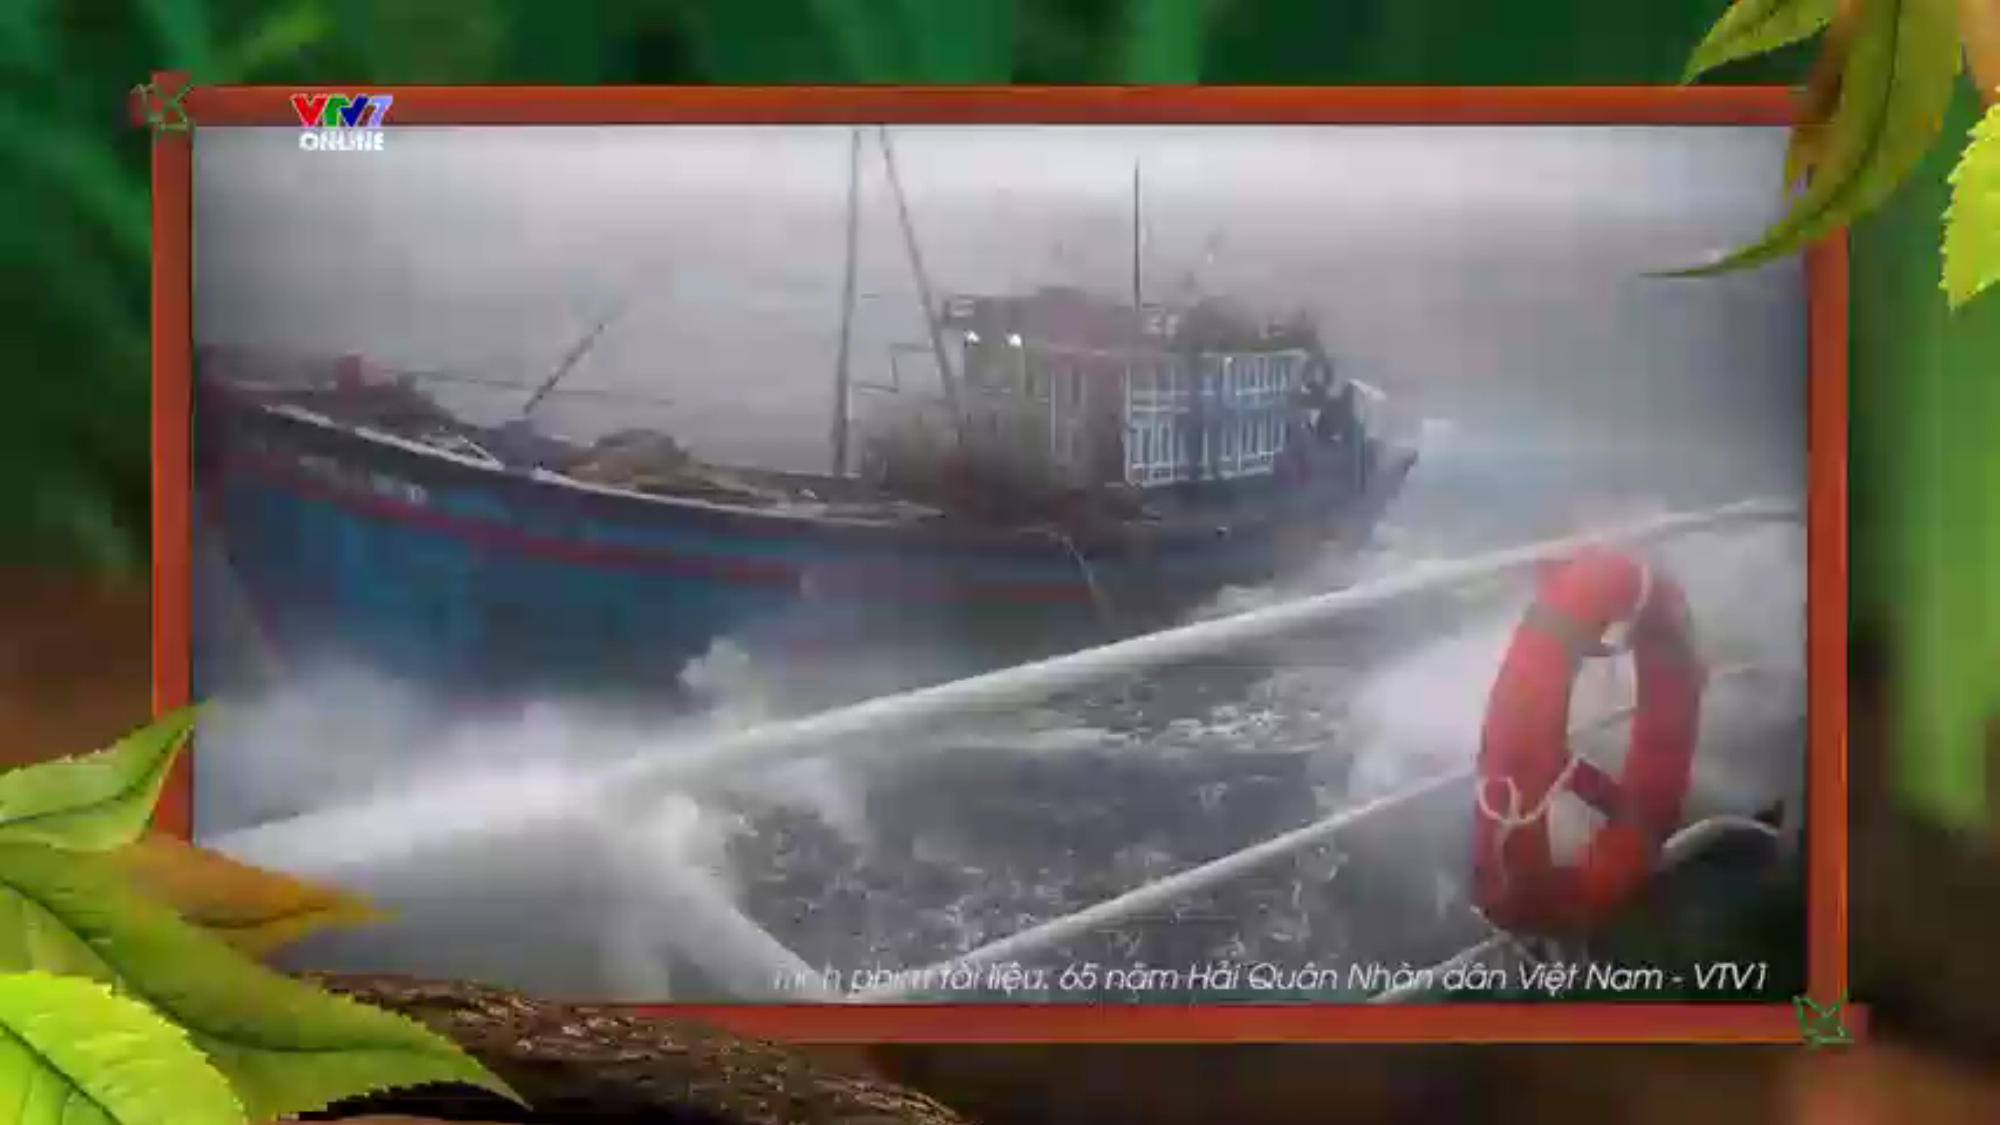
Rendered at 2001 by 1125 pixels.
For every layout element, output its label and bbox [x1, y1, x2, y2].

text_box [0, 0, 2000, 1125]
